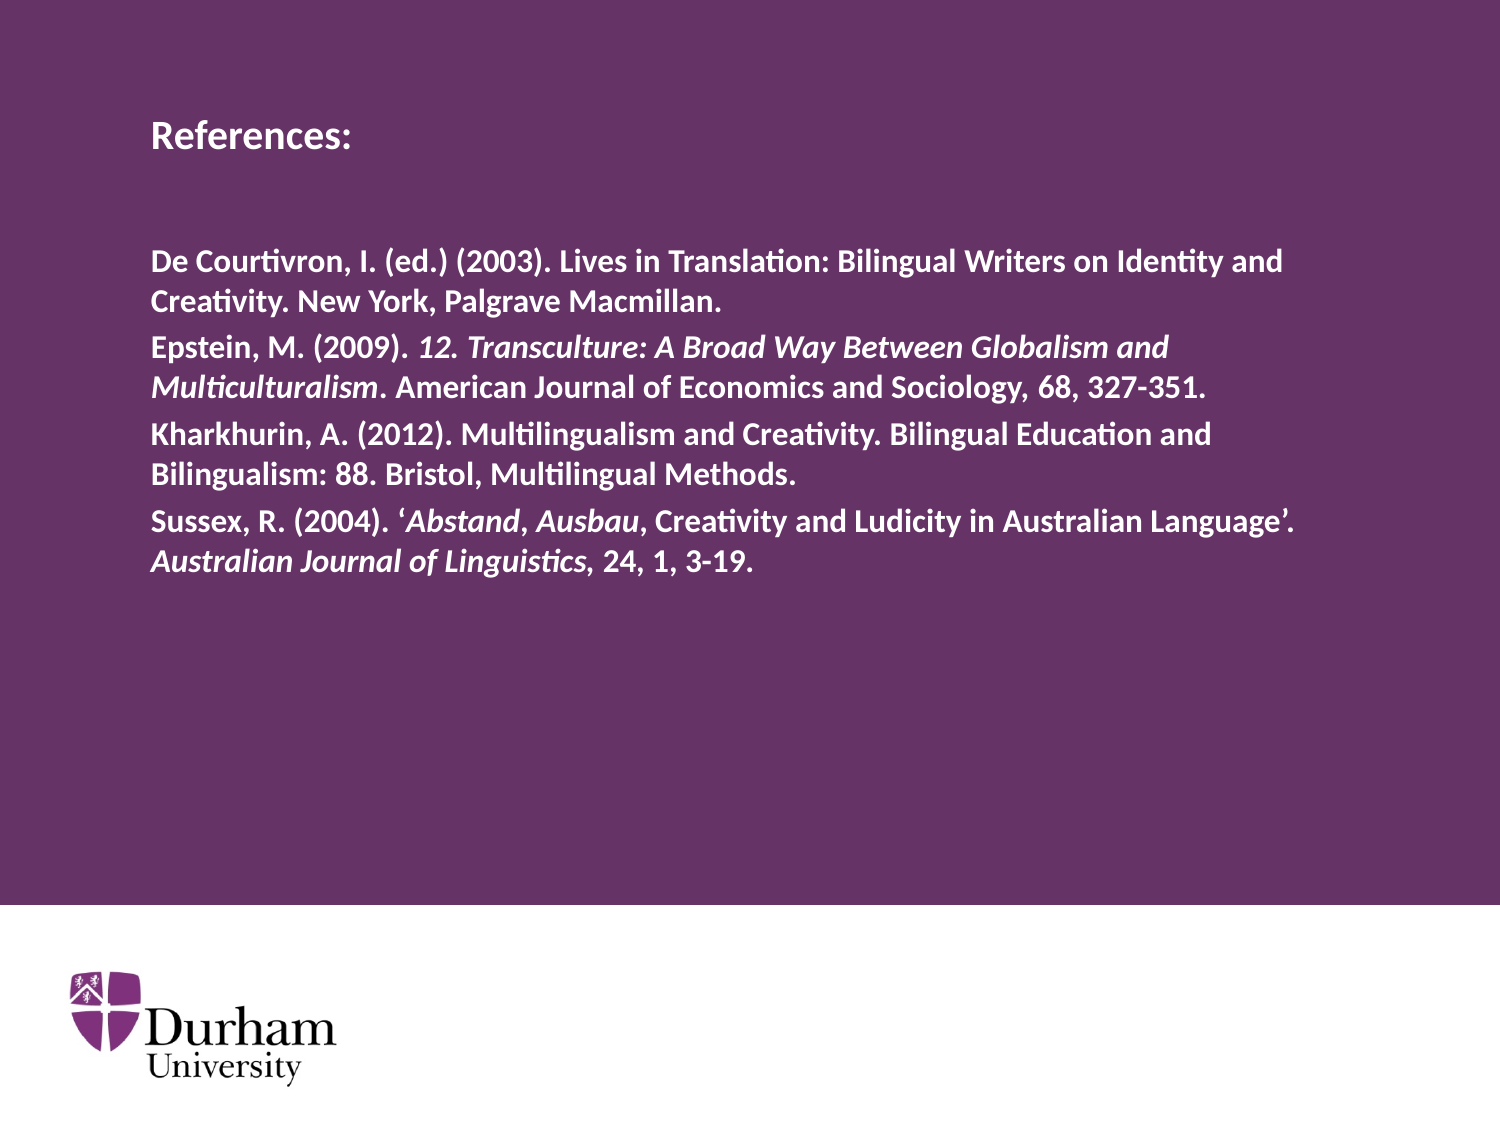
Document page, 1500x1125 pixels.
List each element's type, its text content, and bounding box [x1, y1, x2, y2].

subtitle De Courtivron, I. (ed.) (2003). Lives in Translation: Bilingual Writers on Identity and Creativity. New York, Palgrave Macmillan. Epstein, M. (2009). 12. Transculture: A Broad Way Between Globalism and Multiculturalism. American Journal of Economics and Sociology, 68, 327-351. Kharkhurin, A. (2012). Multilingualism and Creativity. Bilingual Education and Bilingualism: 88. Bristol, Multilingual Methods. Sussex, R. (2004). ‘Abstand, Ausbau, Creativity and Ludicity in Australian Language’. Australian Journal of Linguistics, 24, 1, 3-19. [135, 231, 1412, 886]
picture [43, 958, 363, 1100]
title References: [135, 70, 1360, 197]
